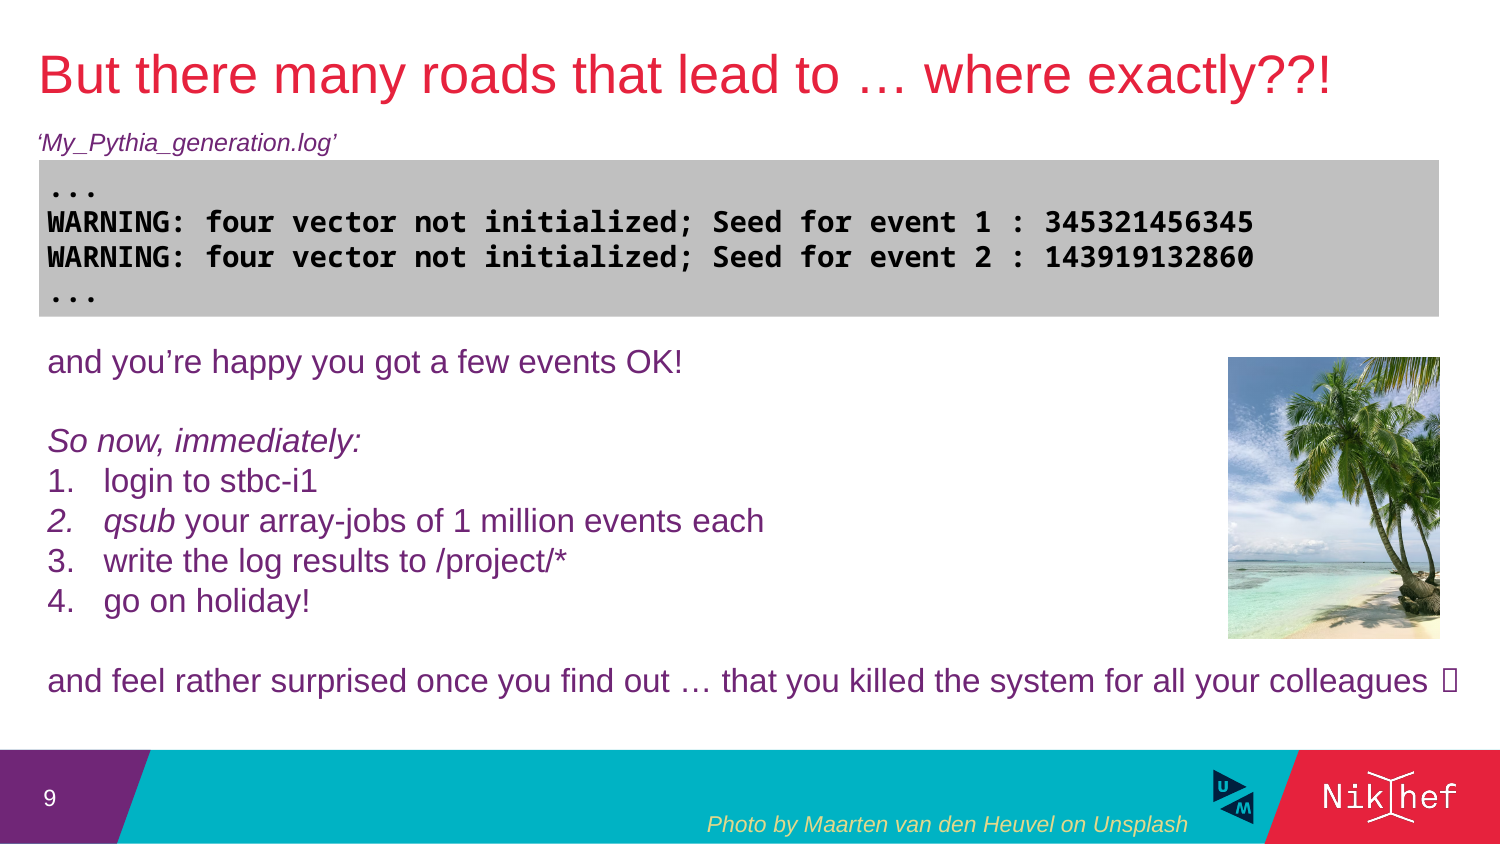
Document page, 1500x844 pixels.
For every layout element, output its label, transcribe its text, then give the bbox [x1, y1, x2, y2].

text_box ‘My_Pythia_generation.log’ [27, 118, 346, 166]
text_box and you’re happy you got a few events OK! So now, immediately: login to stbc-i1 qsub your array-jobs of 1 million events each write the log results to /project/* go on holiday! and feel rather surprised once you find out … that you killed the system for all your colleagues  [39, 331, 1500, 708]
text_box ... WARNING: four vector not initialized; Seed for event 1 : 345321456345 WARNING: four vector not initialized; Seed for event 2 : 143919132860 ... [39, 160, 1439, 317]
picture [1324, 771, 1456, 823]
text_box Photo by Maarten van den Heuvel on Unsplash [698, 801, 1198, 844]
picture [1228, 357, 1440, 639]
list But there many roads that lead to … where exactly??! [38, 38, 1462, 106]
slide_number 9 [42, 782, 73, 812]
